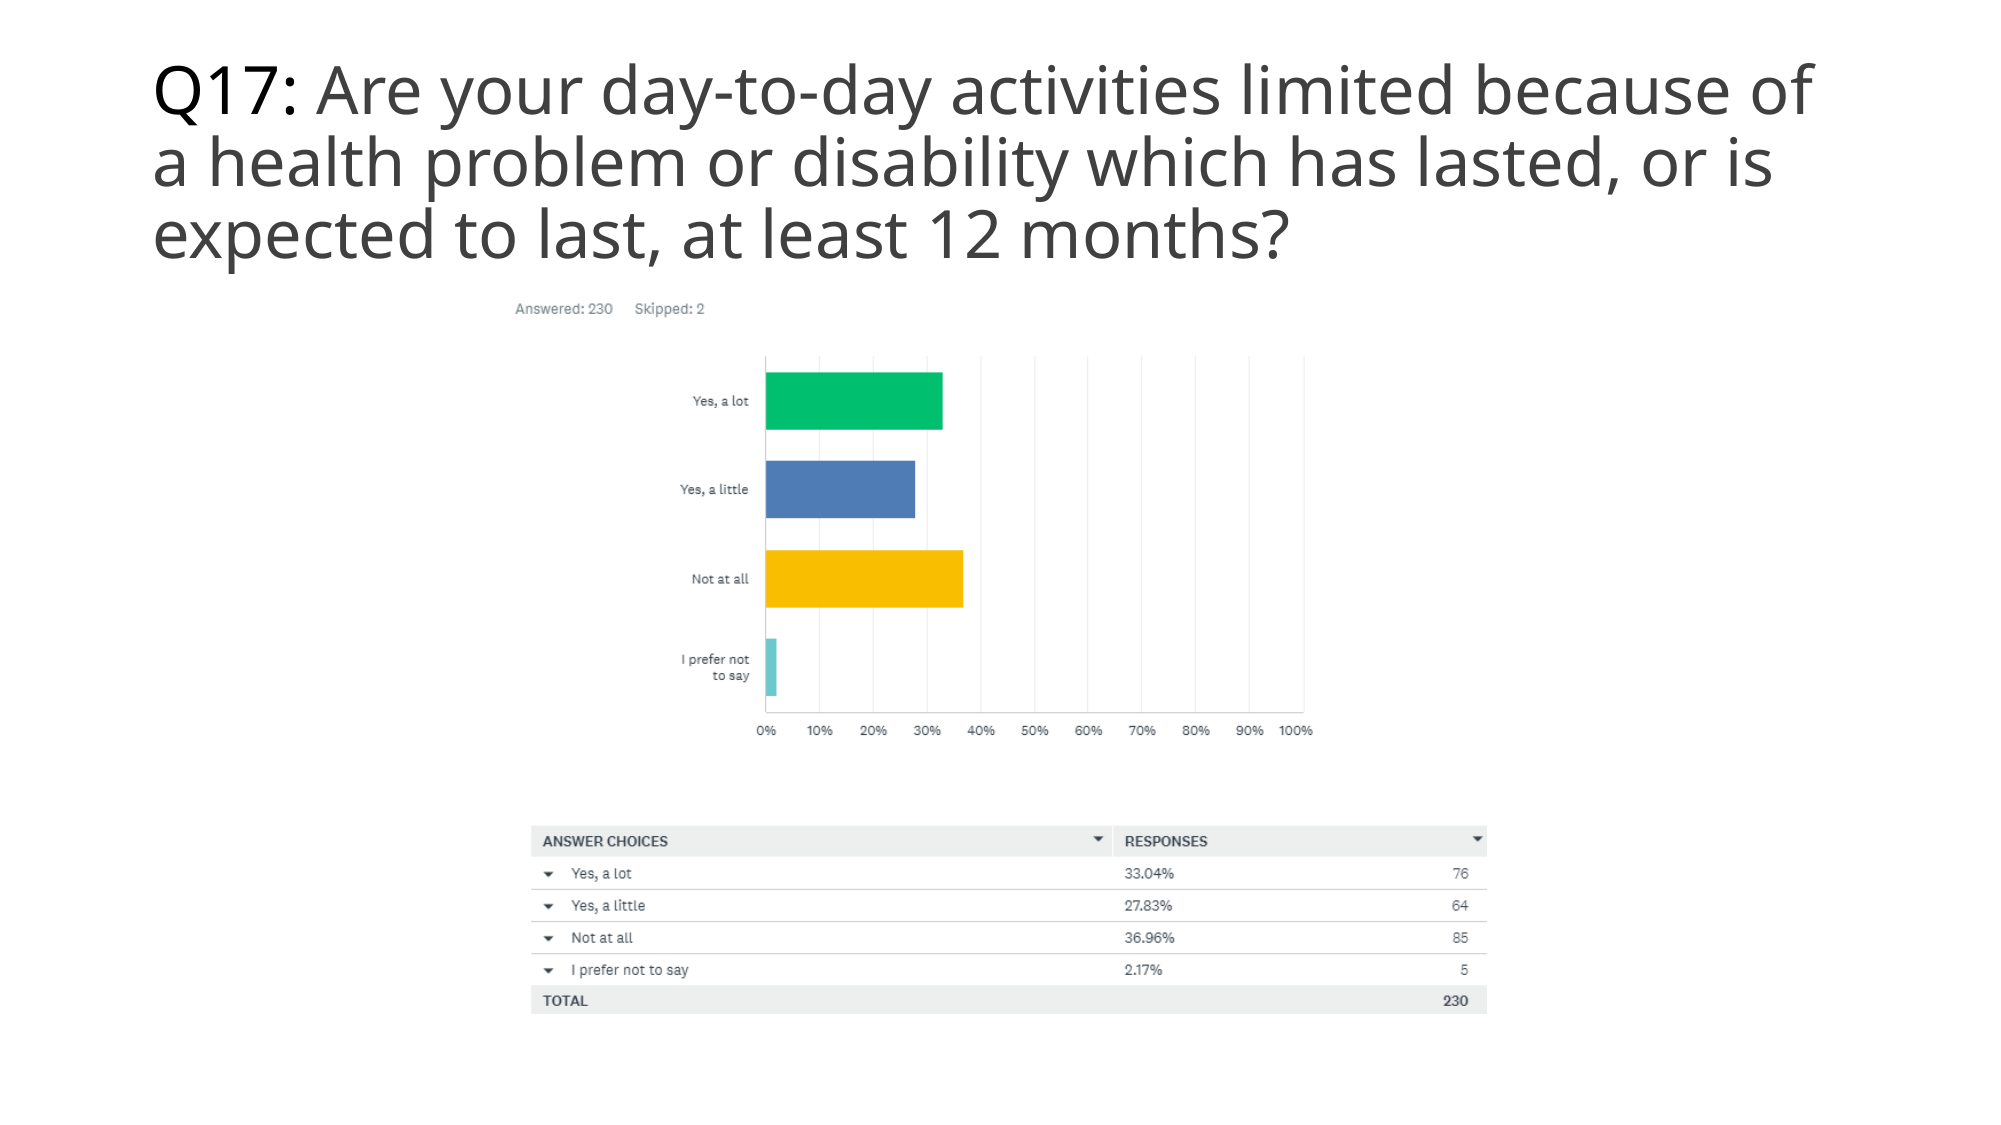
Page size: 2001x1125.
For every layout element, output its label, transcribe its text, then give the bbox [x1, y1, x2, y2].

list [513, 299, 1487, 1014]
title Q17: Are your day-to-day activities limited because of a health problem or disability which has lasted, or is expected to last, at least 12 months? [137, 59, 1863, 278]
